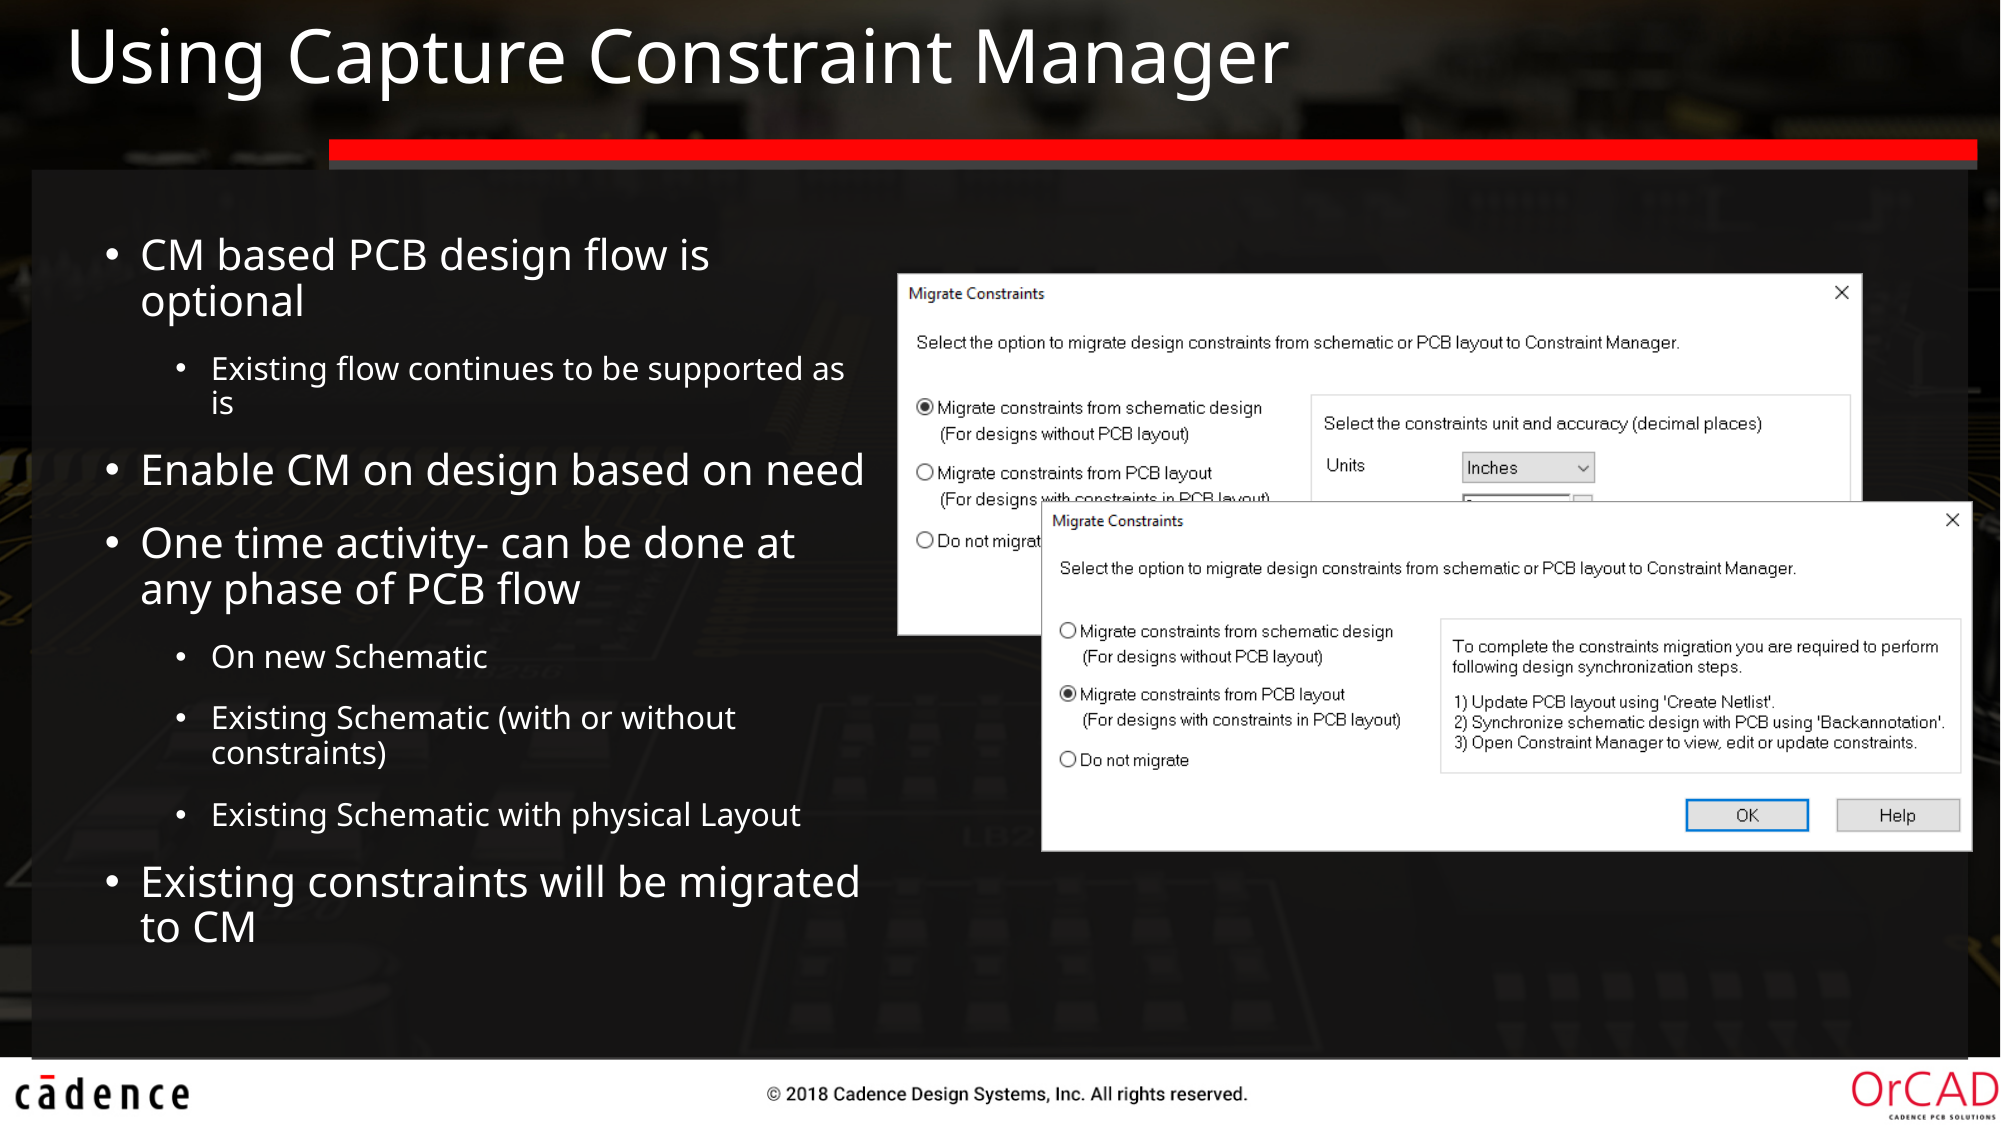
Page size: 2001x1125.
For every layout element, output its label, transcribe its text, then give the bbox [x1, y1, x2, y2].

picture [0, 0, 2001, 1125]
list CM based PCB design flow is optional Existing flow continues to be supported as is Enable CM on design based on need One time activity- can be done at any phase of PCB flow On new Schematic Existing Schematic (with or without constraints) Existing Schematic with physical Layout Existing constraints will be migrated to CM [89, 226, 885, 1009]
title Using Capture Constraint Manager [50, 0, 1775, 213]
text_box [31, 169, 1969, 1061]
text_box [329, 139, 1978, 170]
